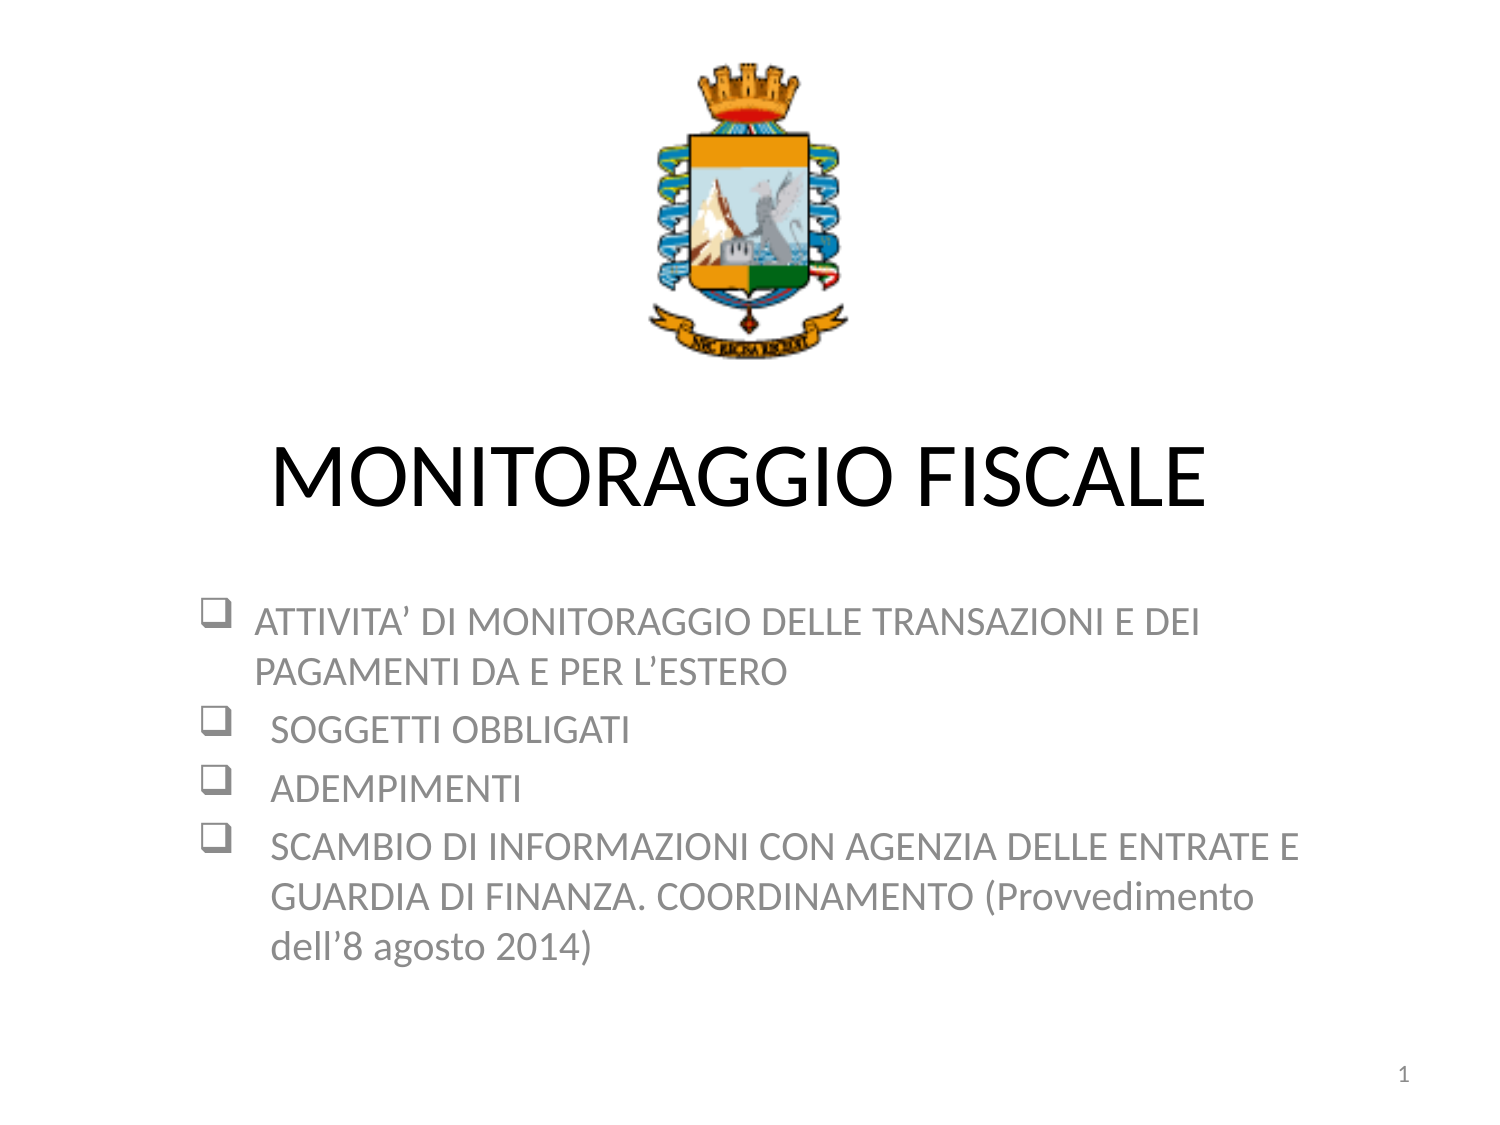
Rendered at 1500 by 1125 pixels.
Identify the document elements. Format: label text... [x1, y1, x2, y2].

subtitle ATTIVITA’ DI MONITORAGGIO DELLE TRANSAZIONI E DEI PAGAMENTI DA E PER L’ESTERO SOGGETTI OBBLIGATI ADEMPIMENTI SCAMBIO DI INFORMAZIONI CON AGENZIA DELLE ENTRATE E GUARDIA DI FINANZA. COORDINAMENTO (Provvedimento dell’8 agosto 2014) [183, 586, 1341, 1024]
picture [638, 54, 862, 370]
slide_number 1 [1074, 1042, 1425, 1103]
title MONITORAGGIO FISCALE [112, 349, 1388, 591]
